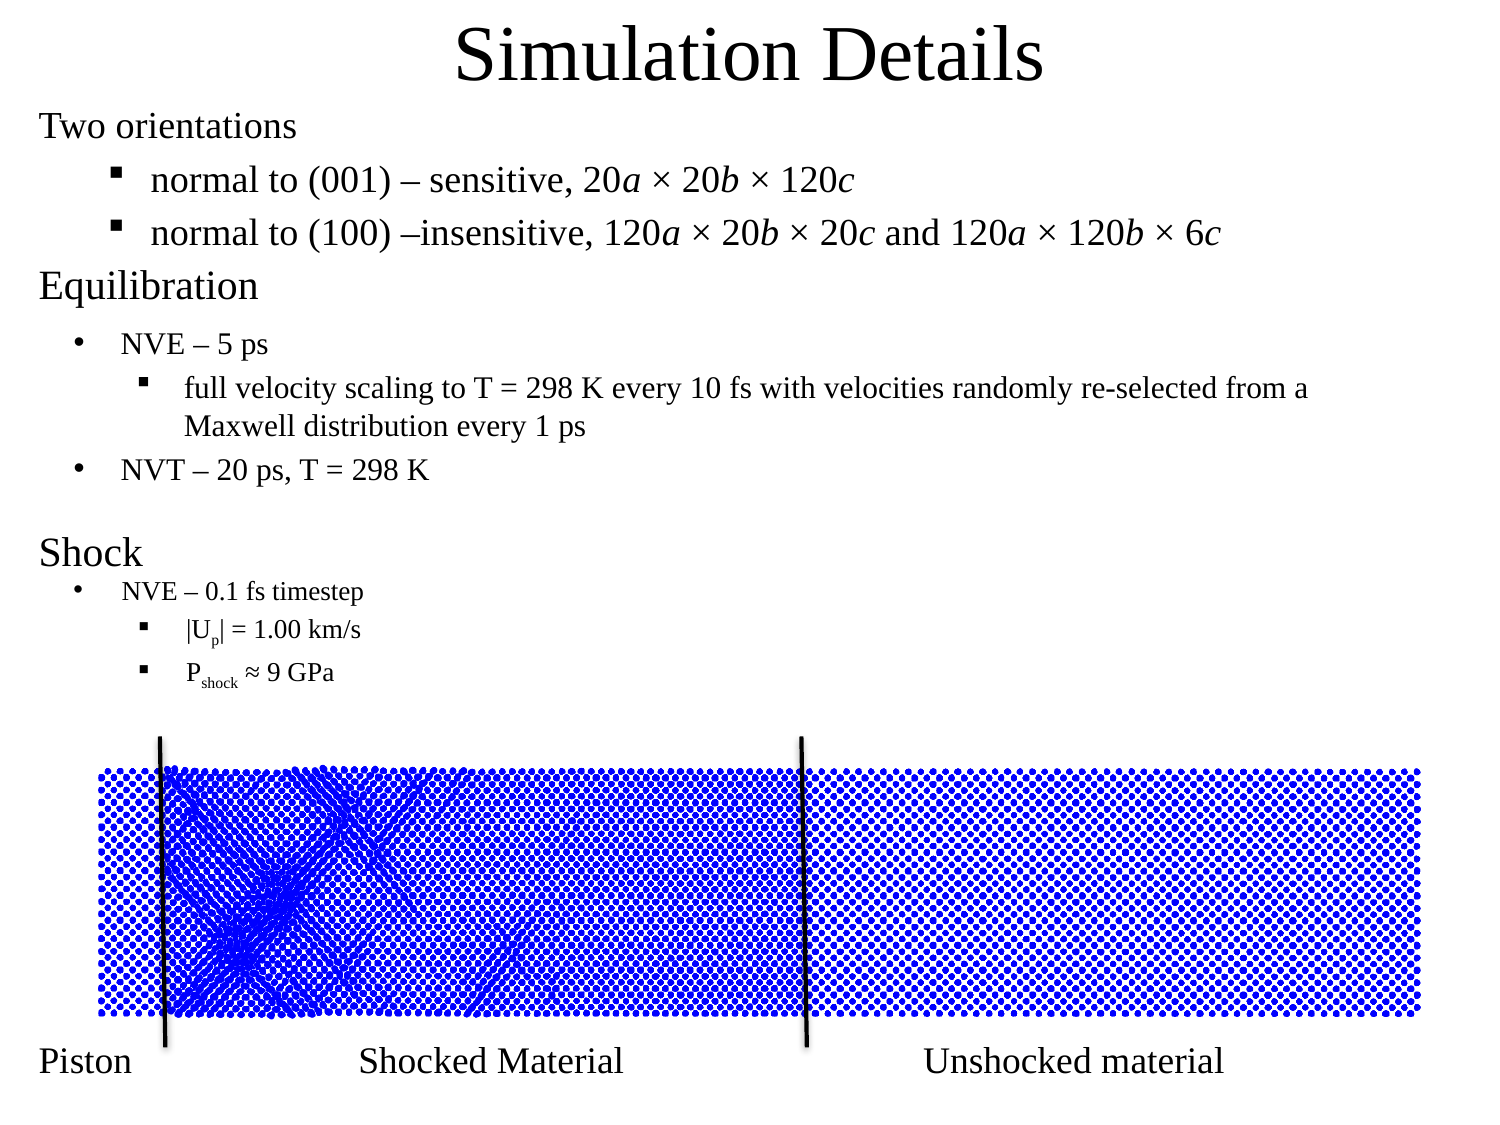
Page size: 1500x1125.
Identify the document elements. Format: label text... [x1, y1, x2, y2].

text_box Equilibration [23, 250, 344, 315]
text_box NVE – 0.1 fs timestep |Up| = 1.00 km/s Pshock ≈ 9 GPa [58, 565, 578, 699]
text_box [6, 888, 319, 895]
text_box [648, 888, 960, 895]
text_box Piston [23, 1028, 198, 1089]
text_box Unshocked material [908, 1057, 1294, 1089]
picture [81, 736, 1432, 1048]
text_box NVE – 5 ps full velocity scaling to T = 298 K every 10 fs with velocities randomly re-selected from a Maxwell distribution every 1 ps NVT – 20 ps, T = 298 K [58, 315, 1347, 498]
title Simulation Details [75, 0, 1425, 93]
list Two orientations normal to (001) – sensitive, 20a × 20b × 120c normal to (100) –insensitive, 120a × 20b × 20c and 120a × 120b × 6c [23, 93, 1432, 264]
text_box Shock [23, 516, 198, 582]
text_box Shocked Material [343, 1057, 640, 1089]
